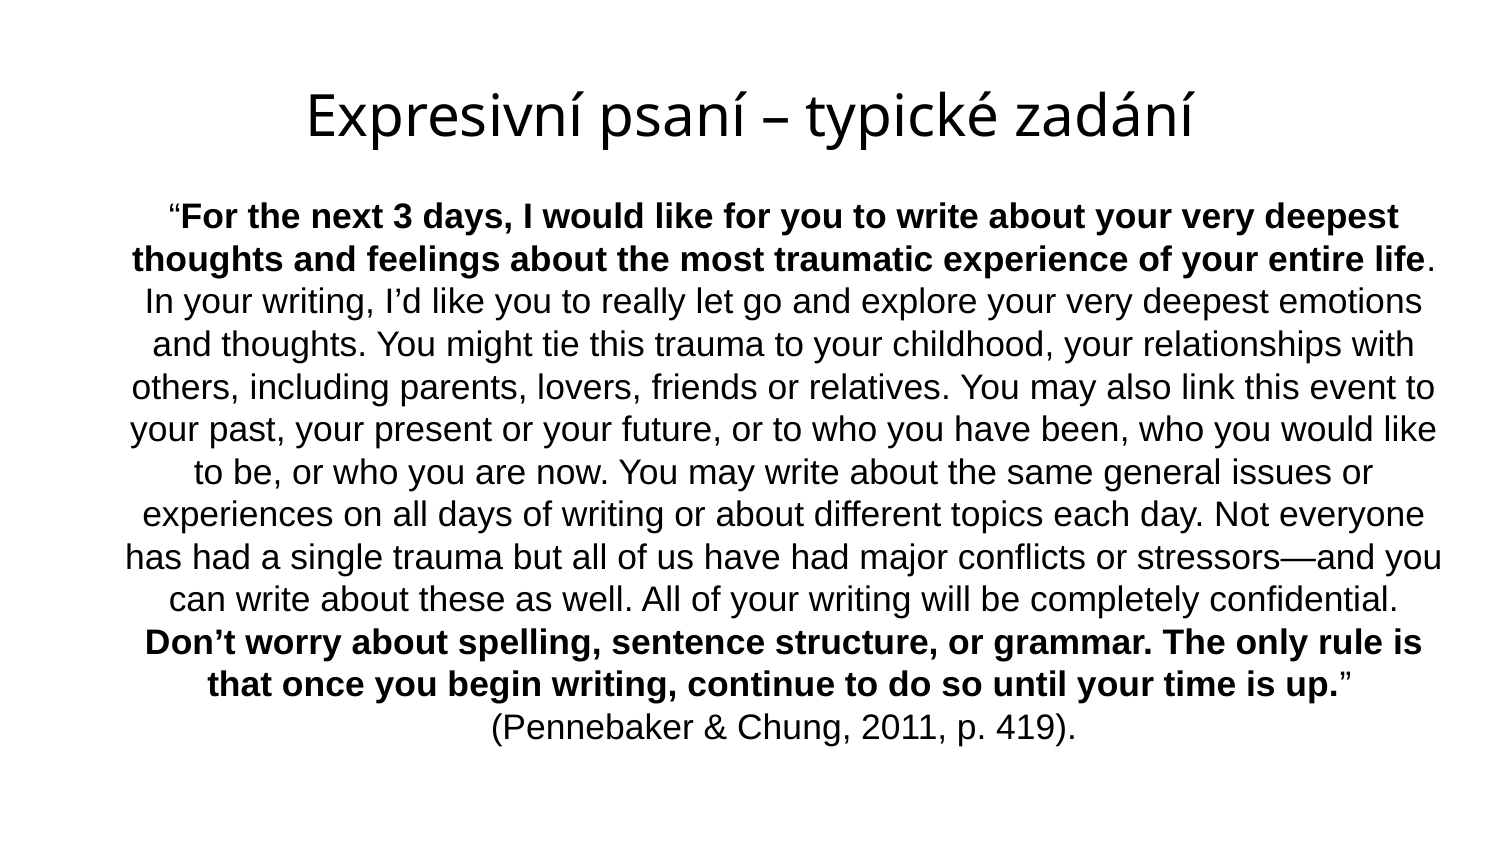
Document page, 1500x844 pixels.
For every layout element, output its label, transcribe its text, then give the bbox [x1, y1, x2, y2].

text_box “For the next 3 days, I would like for you to write about your very deepest thoughts and feelings about the most traumatic experience of your entire life. In your writing, I’d like you to really let go and explore your very deepest emotions and thoughts. You might tie this trauma to your childhood, your relationships with others, including parents, lovers, friends or relatives. You may also link this event to your past, your present or your future, or to who you have been, who you would like to be, or who you are now. You may write about the same general issues or experiences on all days of writing or about different topics each day. Not everyone has had a single trauma but all of us have had major conflicts or stressors—and you can write about these as well. All of your writing will be completely confidential. Don’t worry about spelling, sentence structure, or grammar. The only rule is that once you begin writing, continue to do so until your time is up.” (Pennebaker & Chung, 2011, p. 419). [107, 186, 1461, 754]
title Expresivní psaní – typické zadání [118, 63, 1382, 158]
text_box [67, 169, 1461, 781]
